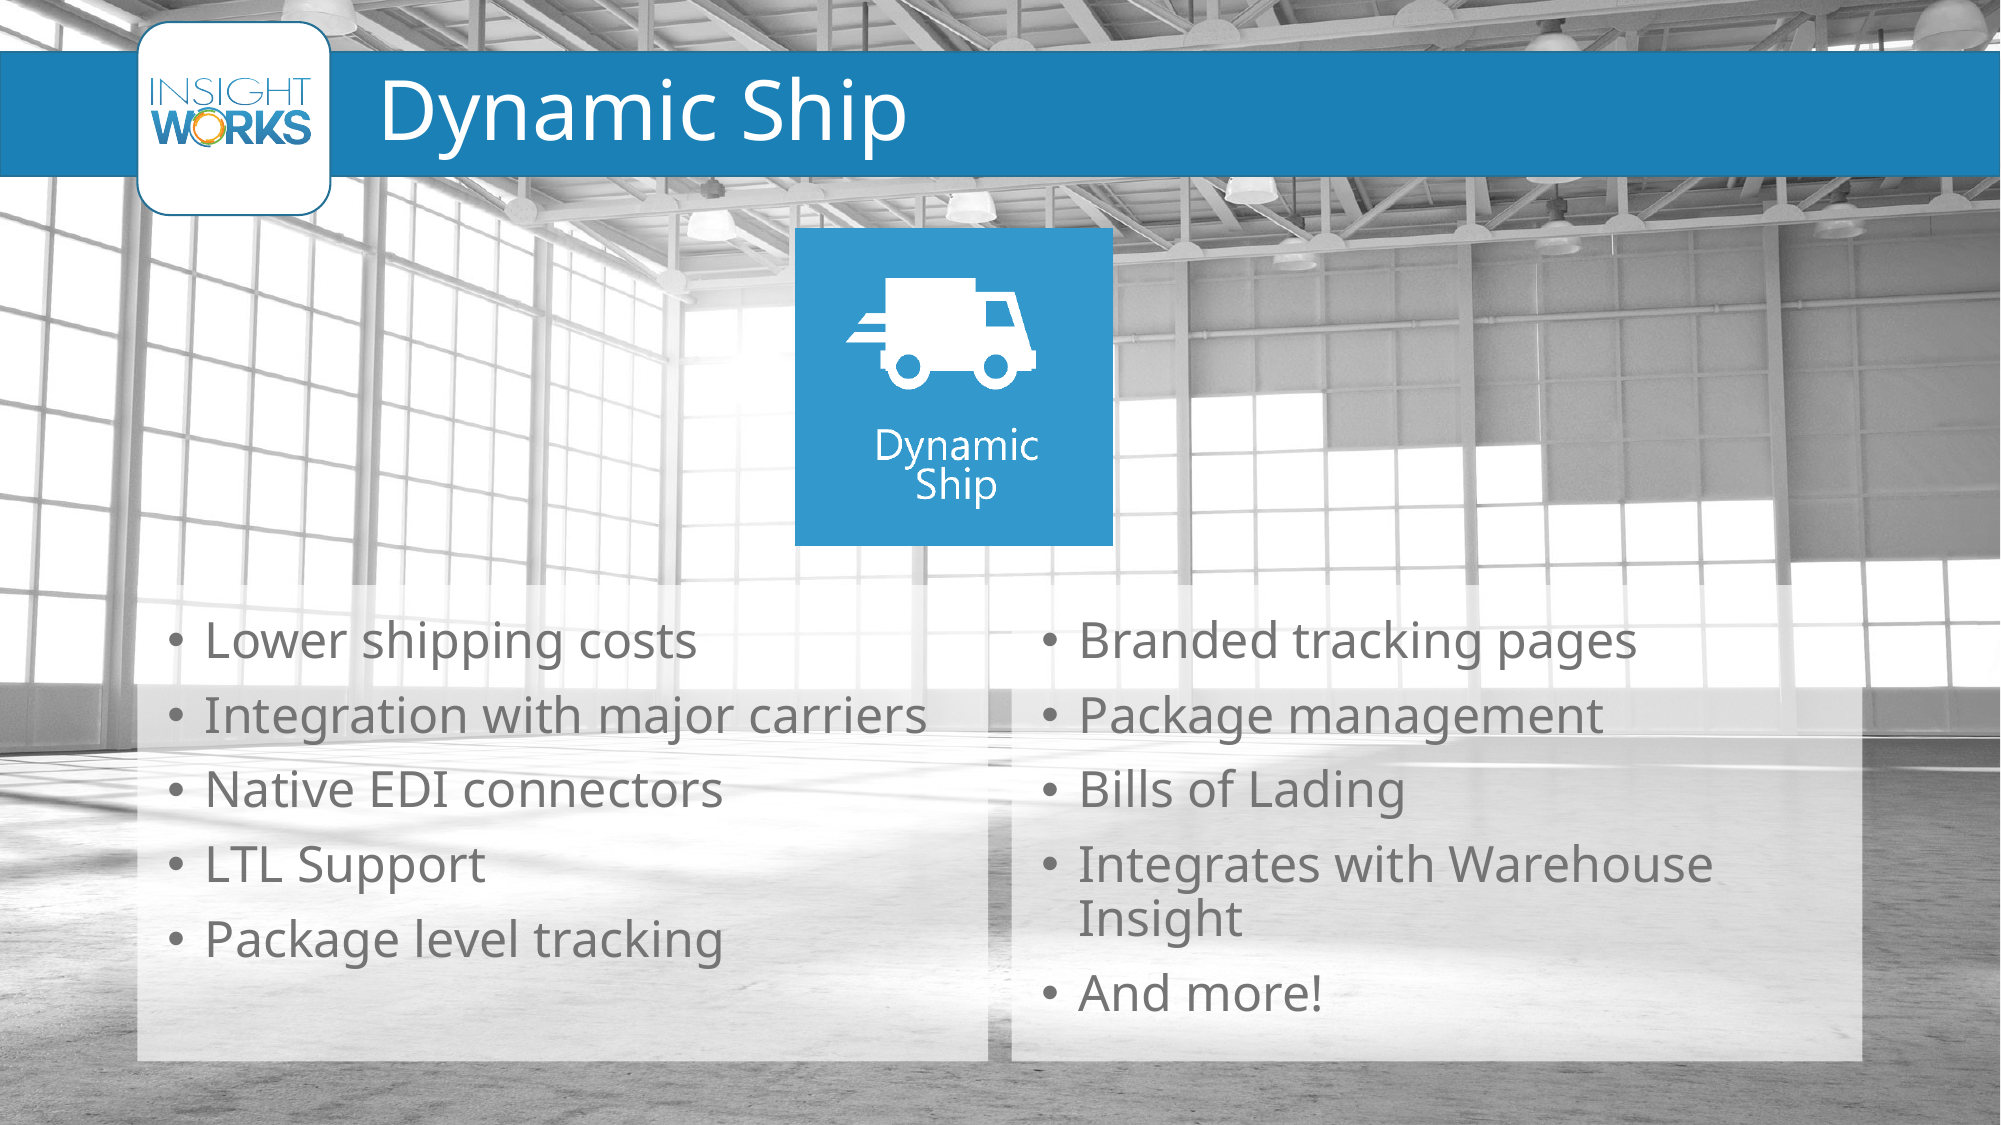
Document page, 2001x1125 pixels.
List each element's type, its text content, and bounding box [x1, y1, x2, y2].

text_box [332, 51, 2000, 177]
text_box Branded tracking pages Package management Bills of Lading Integrates with Warehouse Insight And more! [1011, 585, 1863, 1062]
text_box Lower shipping costs Integration with major carriers Native EDI connectors LTL Support Package level tracking [137, 585, 989, 1062]
picture [150, 77, 311, 148]
text_box [0, 51, 136, 177]
text_box [136, 20, 332, 217]
text_box Dynamic Ship [363, 51, 1863, 176]
picture [0, 0, 2001, 1125]
